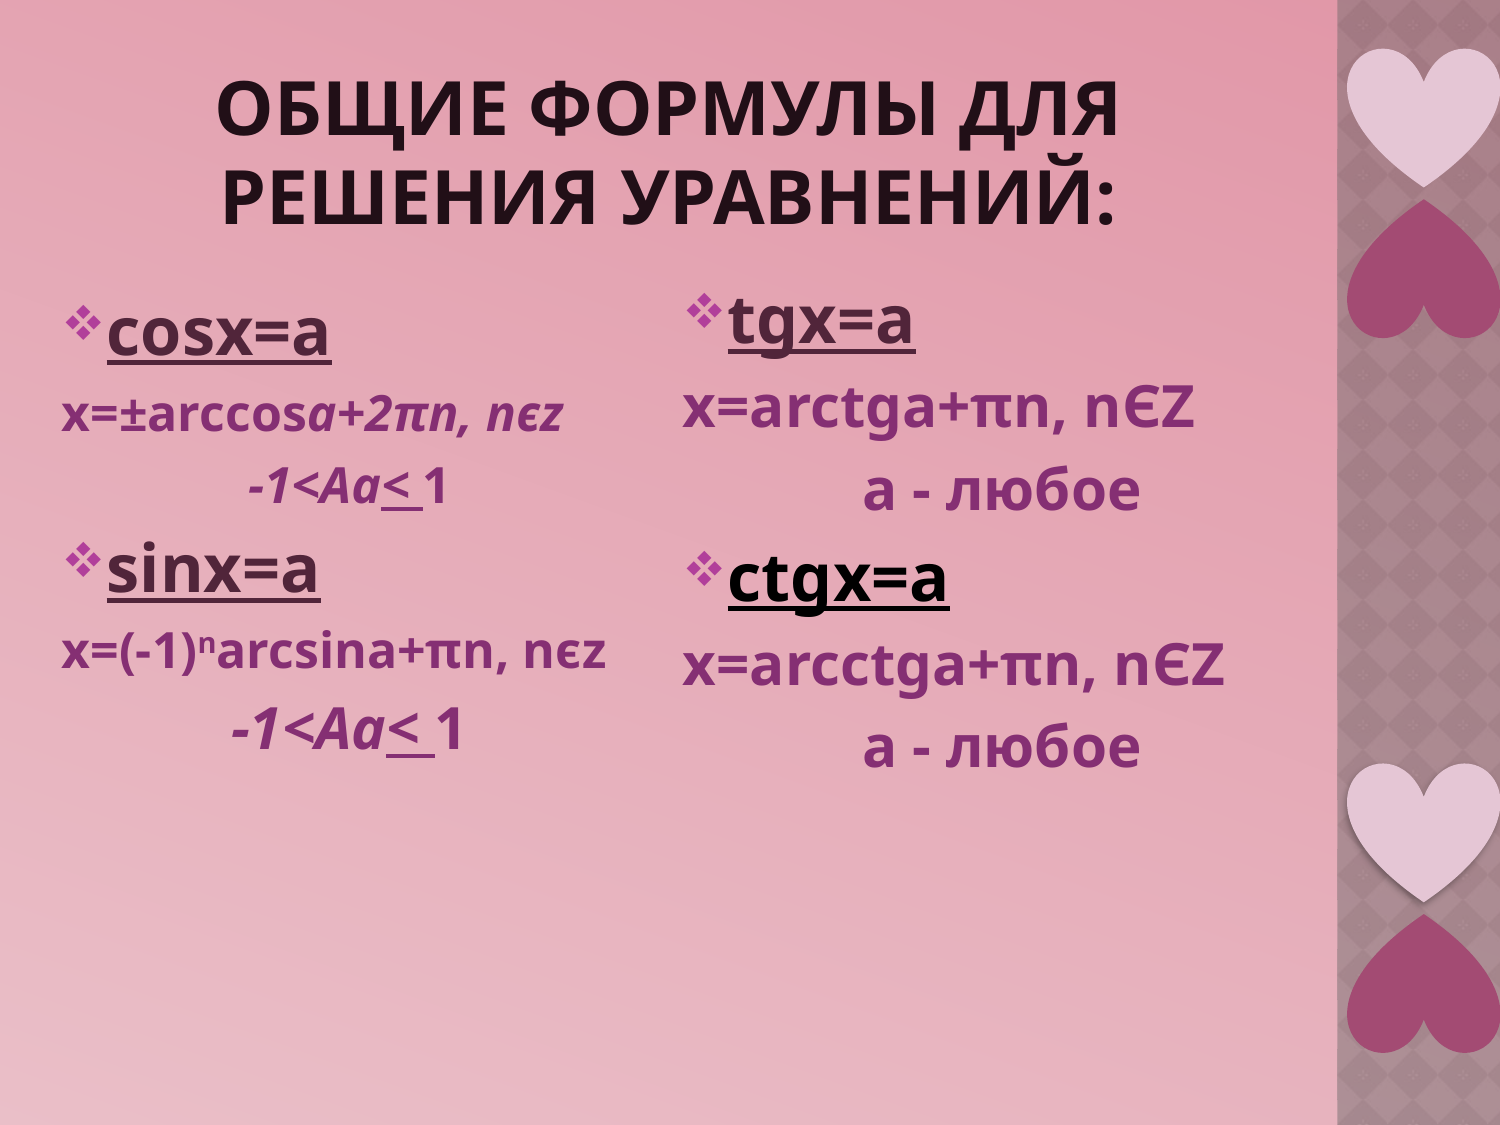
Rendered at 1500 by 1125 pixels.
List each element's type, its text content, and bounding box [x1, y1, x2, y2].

text_box [1343, 45, 1500, 191]
title Общие формулы для решения уравнений: [75, 52, 1263, 240]
list tgx=a x=arctga+πn, nЄZ а - любое ctgx=a x=arcctga+πn, nЄZ а - любое [667, 269, 1336, 1012]
text_box [1343, 910, 1500, 1057]
text_box [1343, 760, 1500, 906]
list cosx=a х=±arccosa+2πn, nϵz -1<Aa< 1 sinx=a x=(-1)narcsina+πn, nϵz -1<Aa< 1 [46, 281, 653, 1024]
text_box [1343, 195, 1500, 342]
